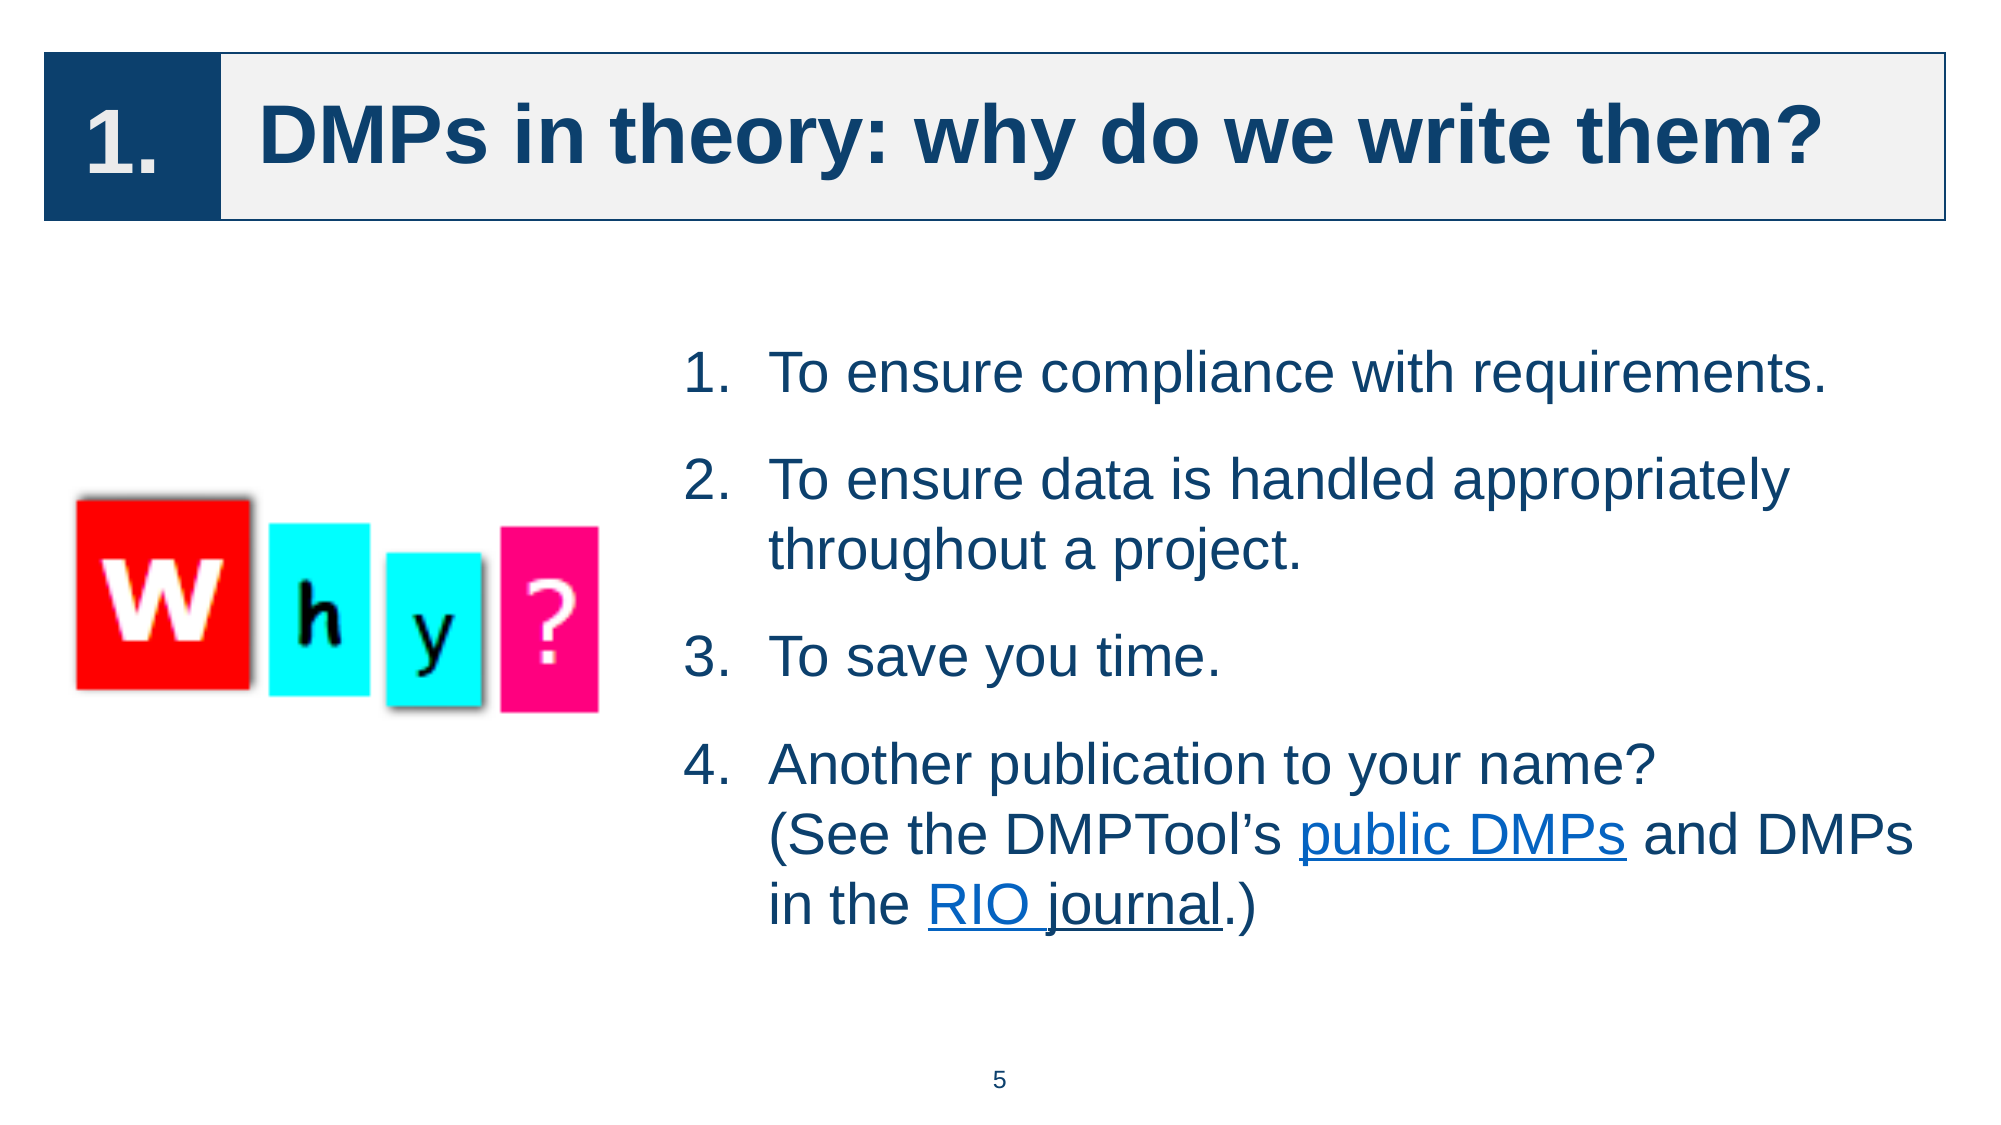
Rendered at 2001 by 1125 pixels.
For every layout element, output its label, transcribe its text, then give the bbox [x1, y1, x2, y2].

list To ensure compliance with requirements. To ensure data is handled appropriately throughout a project. To save you time. Another publication to your name? (See the DMPTool’s public DMPs and DMPs in the RIO journal.) [669, 326, 1981, 1012]
text_box 1. [44, 52, 221, 221]
title DMPs in theory: why do we write them? [221, 52, 1946, 221]
picture [19, 456, 646, 779]
